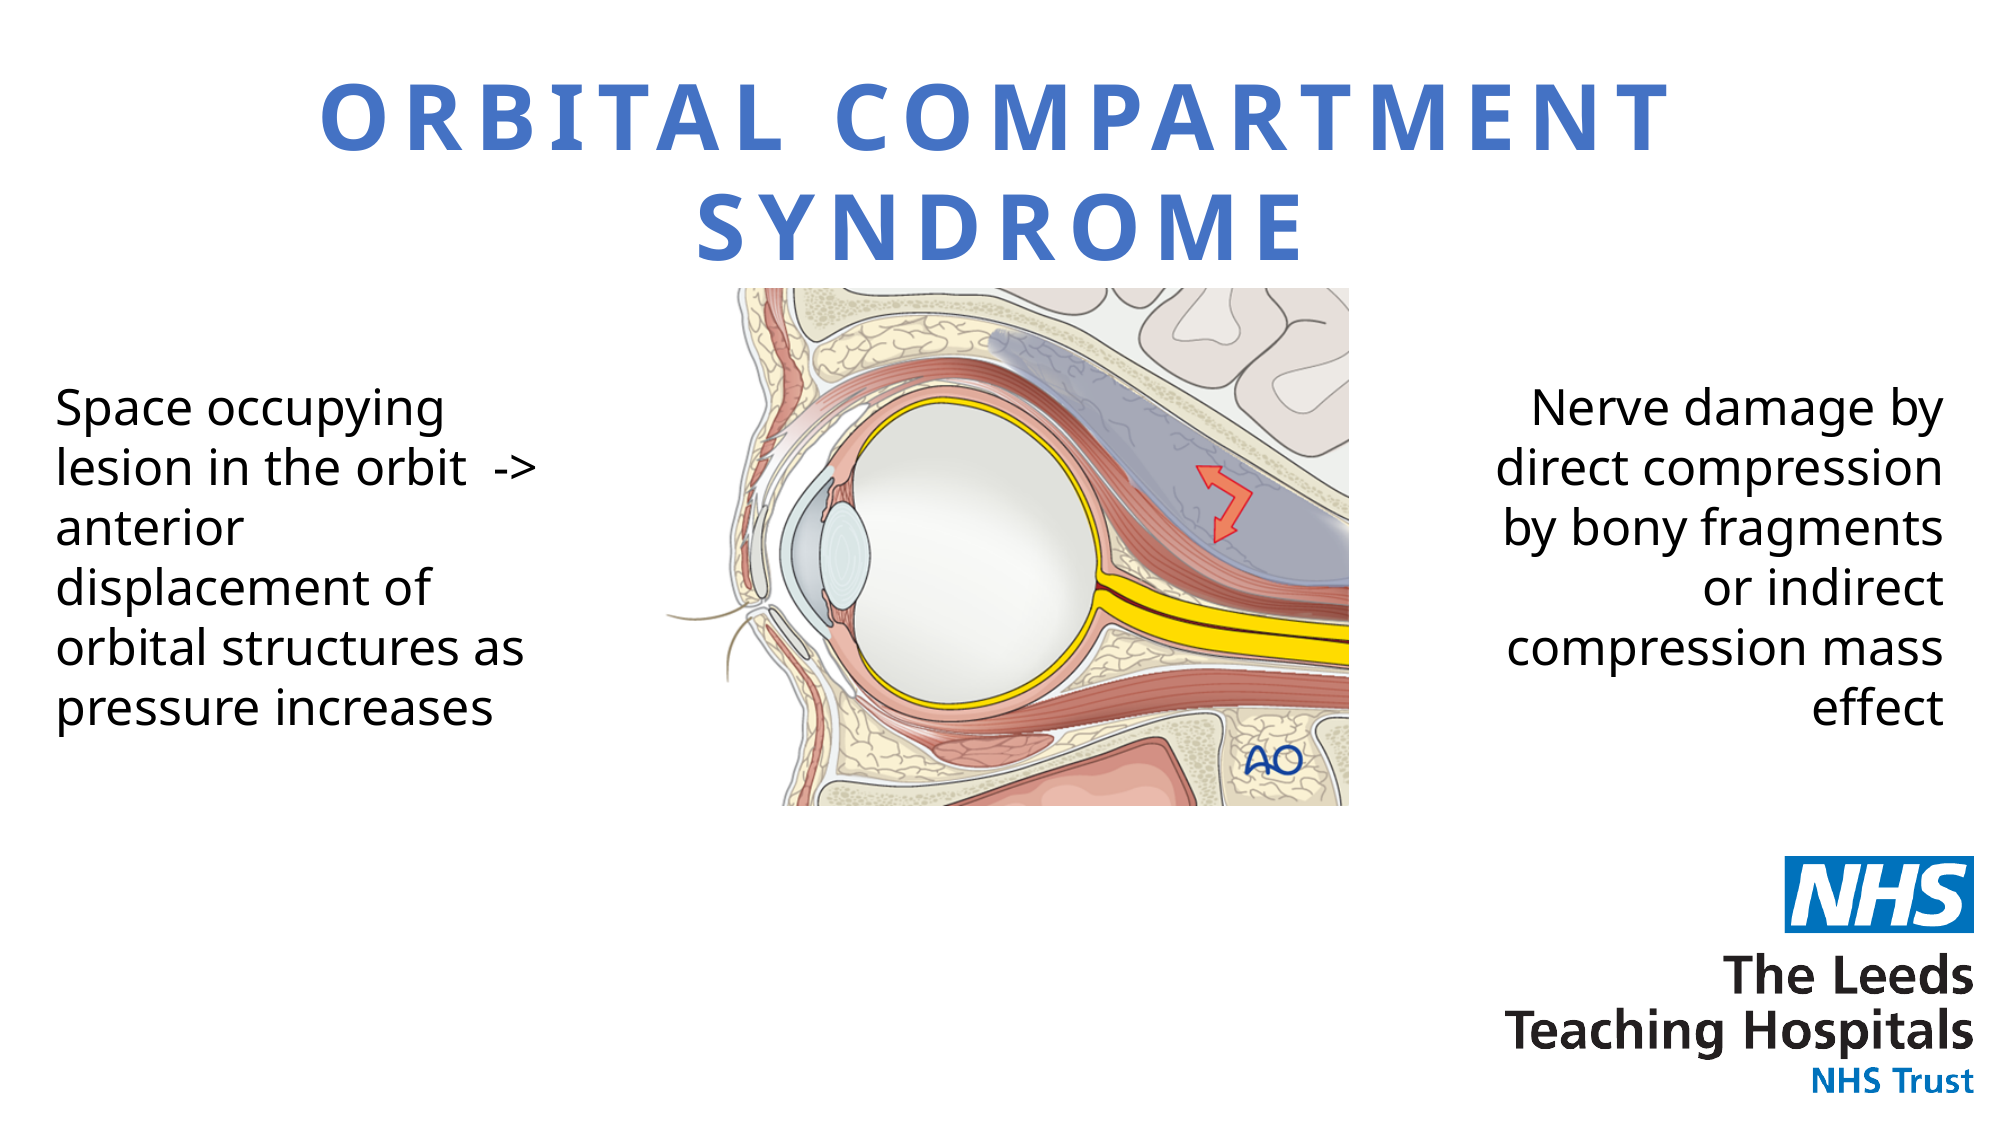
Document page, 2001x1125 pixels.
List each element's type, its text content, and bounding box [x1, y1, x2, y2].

picture [1505, 856, 1974, 1093]
text_box Nerve damage by direct compression by bony fragments or indirect compression mass effect [1427, 368, 1960, 857]
text_box Orbital Compartment Syndrome [0, 51, 2000, 287]
text_box Space occupying lesion in the orbit -> anterior displacement of orbital structures as pressure increases [40, 368, 573, 1082]
picture [650, 288, 1349, 806]
